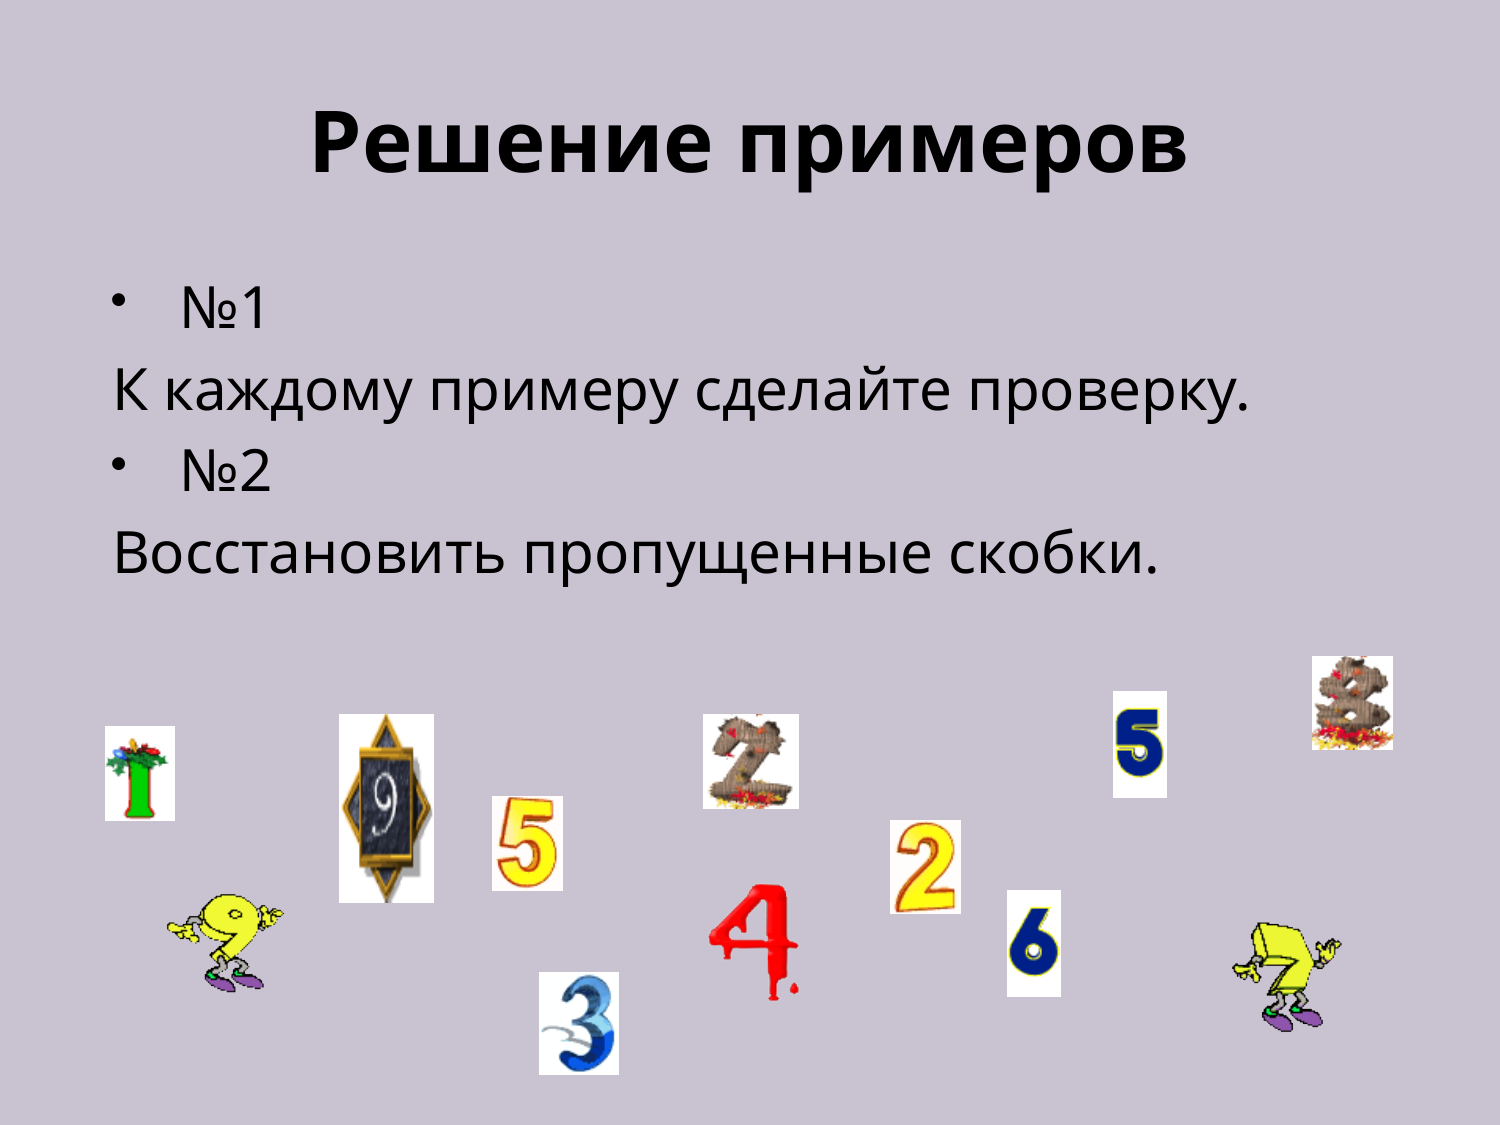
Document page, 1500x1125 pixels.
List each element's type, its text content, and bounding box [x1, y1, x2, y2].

picture [105, 726, 175, 821]
picture [163, 855, 316, 997]
picture [1312, 655, 1393, 751]
picture [1007, 890, 1062, 998]
picture [890, 820, 962, 915]
title Решение примеров [75, 45, 1425, 233]
picture [538, 972, 619, 1075]
list №1 К каждому примеру сделайте проверку. №2 Восстановить пропущенные скобки. [75, 262, 1425, 1035]
picture [1218, 902, 1369, 1034]
picture [1112, 691, 1167, 798]
picture [702, 878, 804, 1036]
picture [339, 714, 434, 903]
picture [491, 796, 563, 891]
picture [702, 714, 799, 809]
